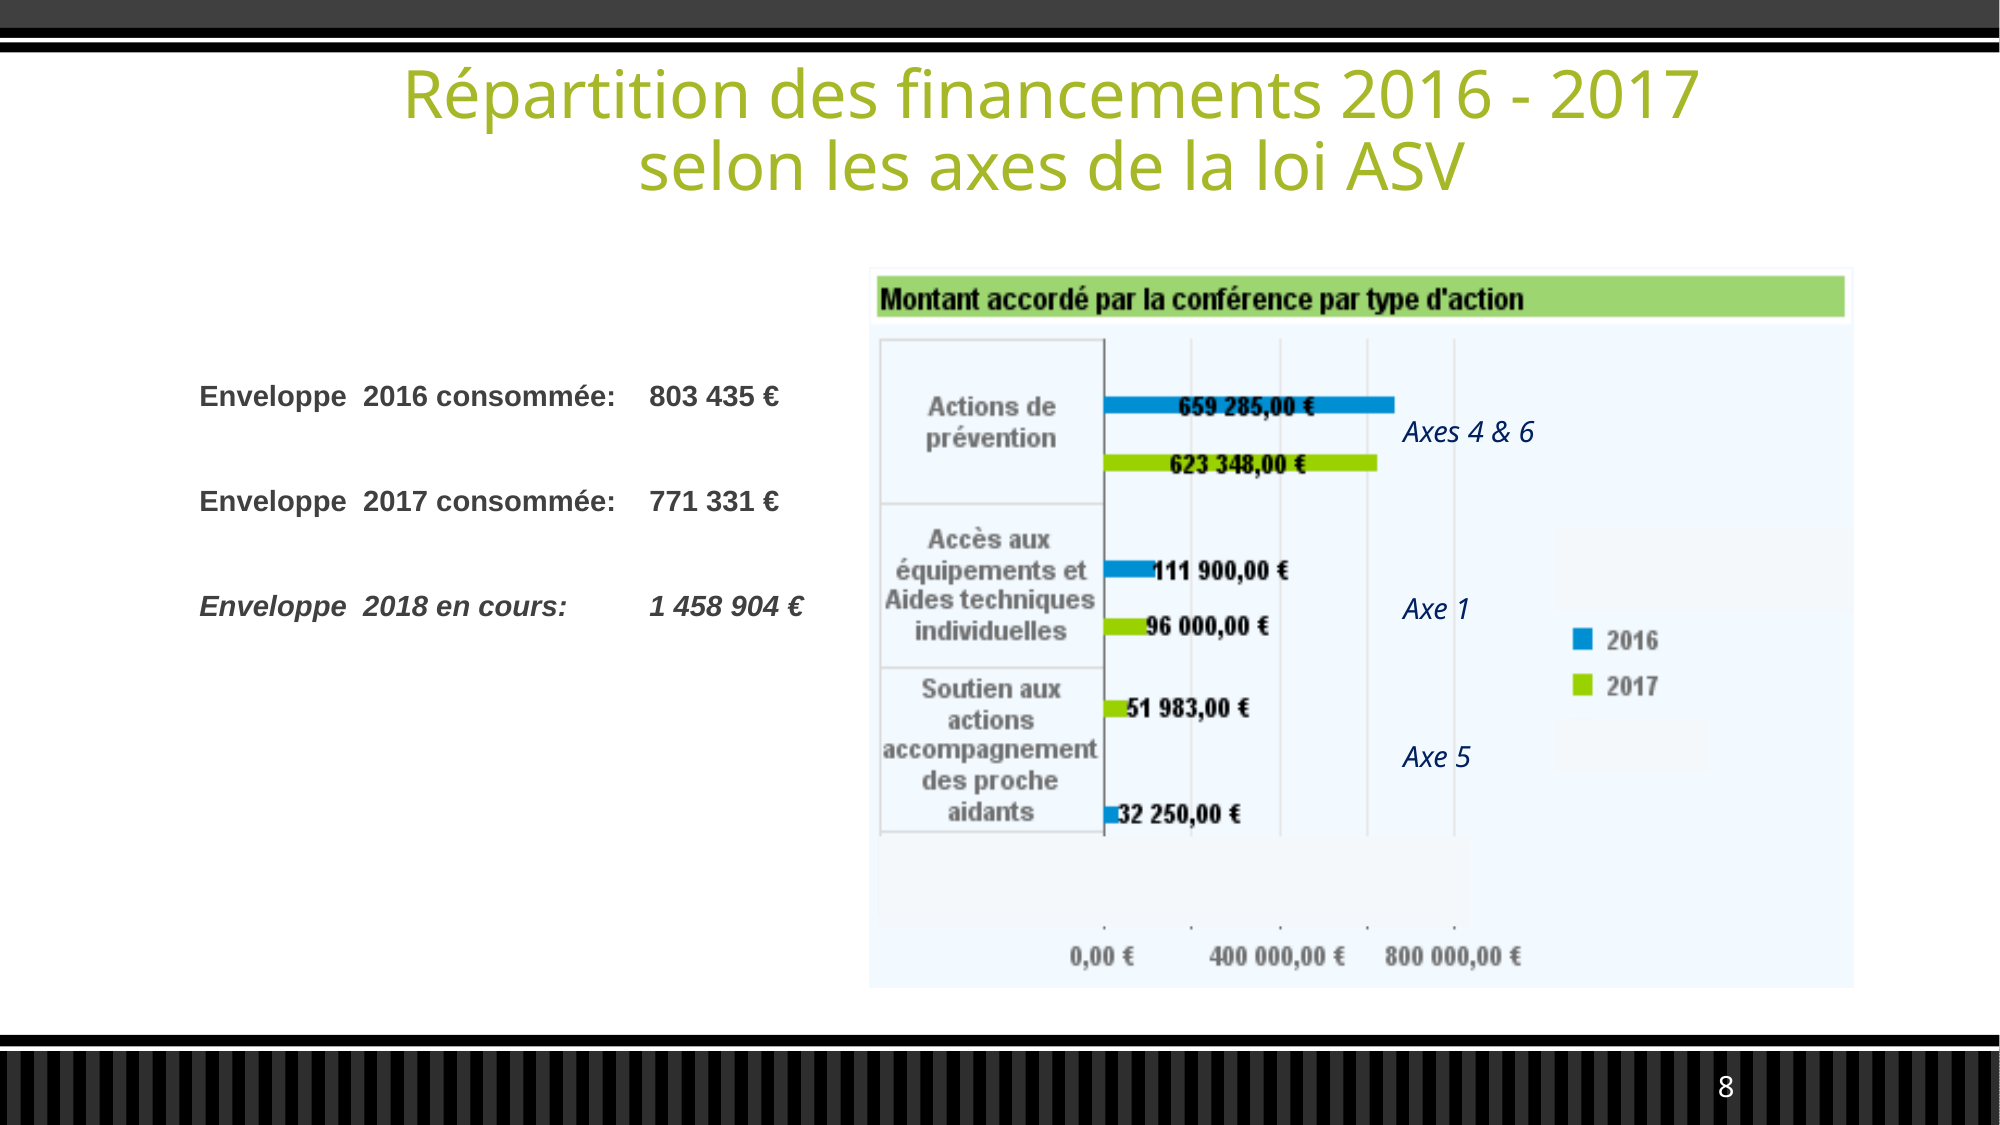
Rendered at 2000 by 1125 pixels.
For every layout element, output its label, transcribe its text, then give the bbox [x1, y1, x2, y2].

title Répartition des financements 2016 - 2017 selon les axes de la loi ASV [184, 53, 1922, 229]
slide_number 8 [1596, 1069, 1750, 1107]
text_box Enveloppe 2016 consommée: 803 435 € Enveloppe 2017 consommée: 771 331 € Enveloppe 2018 en cours: 1 458 904 € [184, 352, 867, 735]
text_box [869, 266, 1854, 989]
